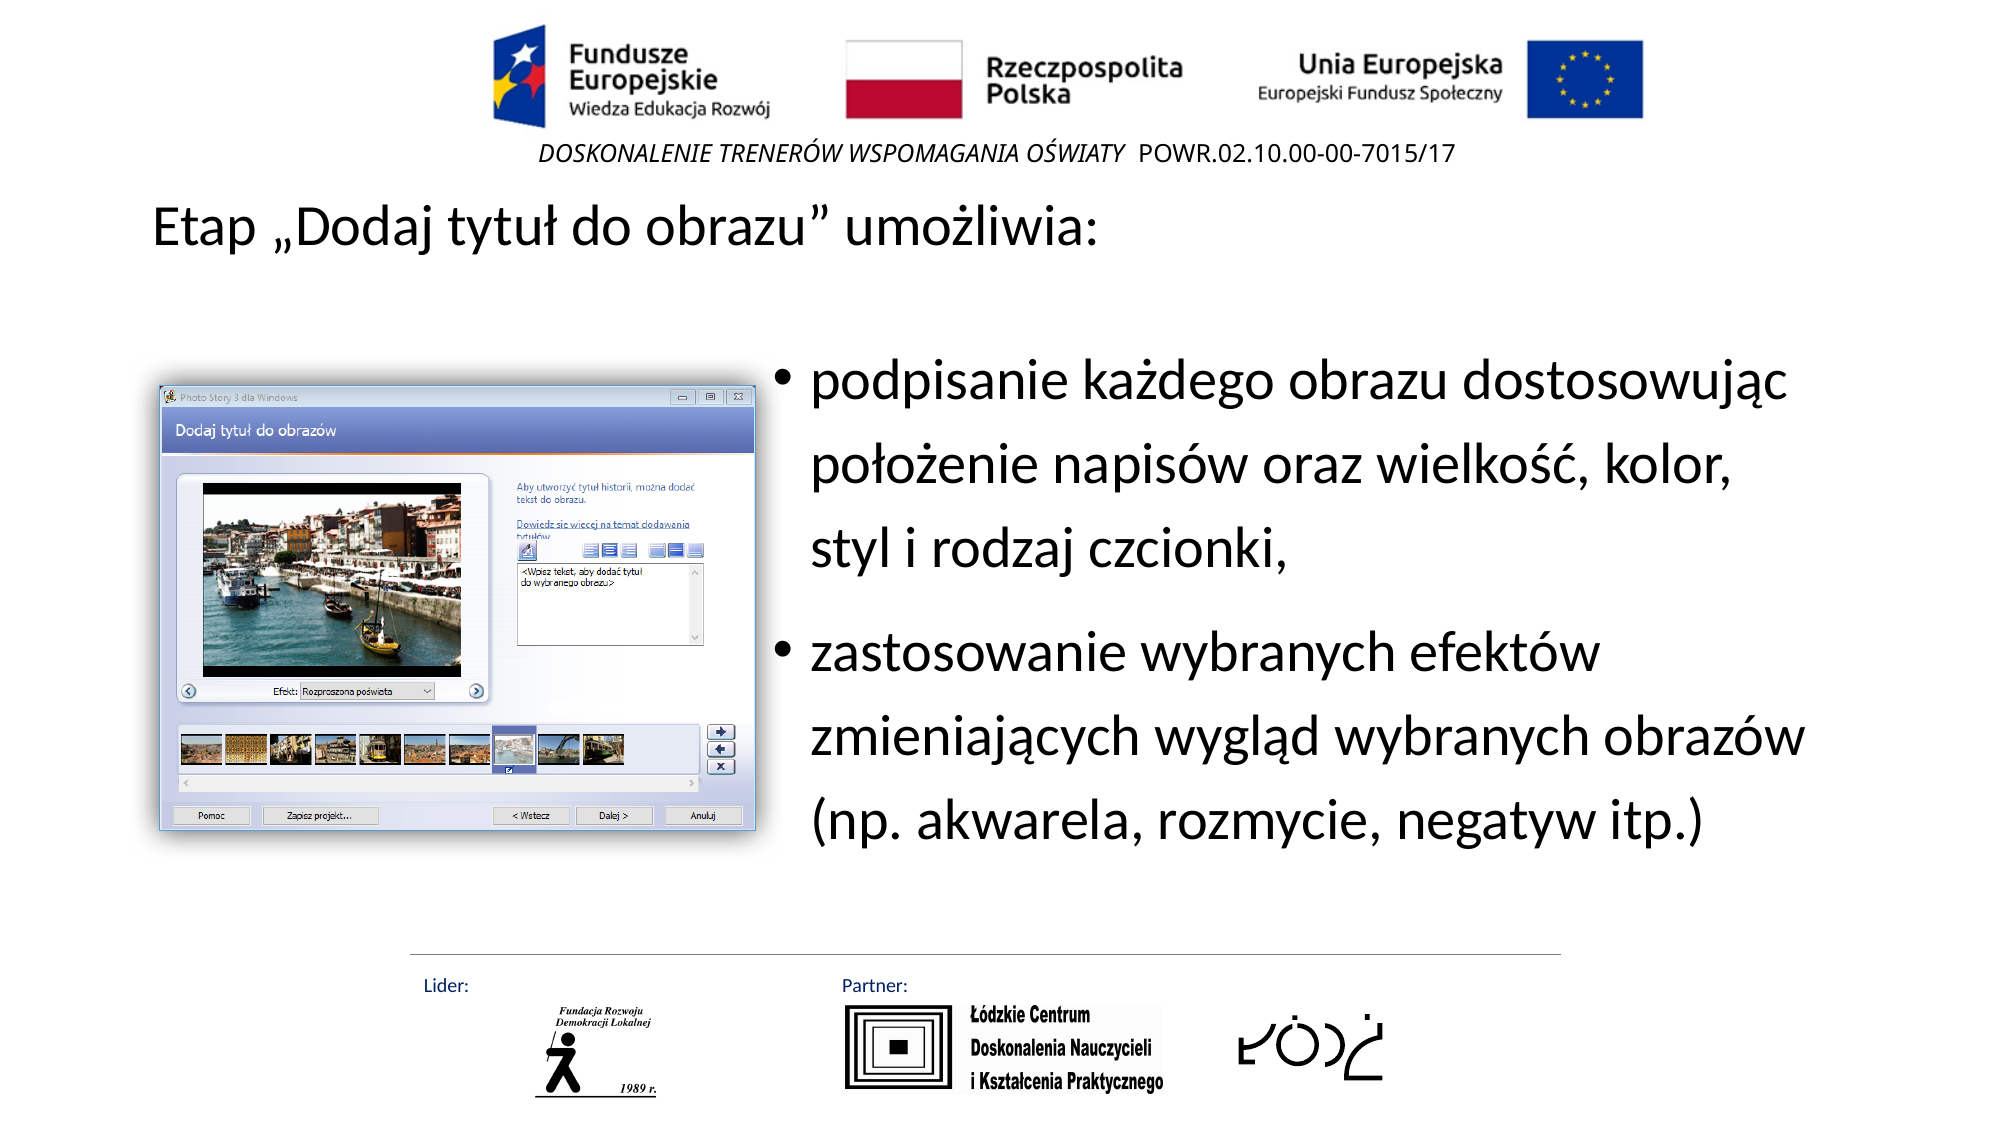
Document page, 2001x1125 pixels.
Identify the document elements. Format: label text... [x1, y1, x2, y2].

picture [1157, 146, 1169, 154]
picture [1200, 146, 1206, 153]
picture [1305, 146, 1313, 154]
picture [1378, 146, 1386, 154]
text_box podpisanie każdego obrazu dostosowując położenie napisów oraz wielkość, kolor, styl i rodzaj czcionki, zastosowanie wybranych efektów zmieniających wygląd wybranych obrazów (np. akwarela, rozmycie, negatyw itp.) [757, 320, 1828, 962]
picture [558, 146, 569, 154]
picture [806, 146, 817, 154]
list Etap „Dodaj tytuł do obrazu” umożliwia: [137, 165, 1863, 807]
footer [662, 1042, 1338, 1103]
picture [887, 146, 894, 153]
picture [735, 146, 742, 153]
picture [543, 146, 552, 154]
picture [468, 0, 1669, 154]
picture [159, 385, 756, 831]
picture [1327, 146, 1335, 154]
picture [900, 146, 911, 154]
picture [1143, 146, 1150, 153]
picture [793, 146, 800, 153]
picture [1342, 146, 1350, 154]
picture [1291, 146, 1299, 154]
picture [1029, 146, 1040, 154]
picture [603, 146, 614, 154]
picture [1106, 145, 1116, 154]
picture [1270, 146, 1278, 154]
picture [1220, 146, 1228, 154]
